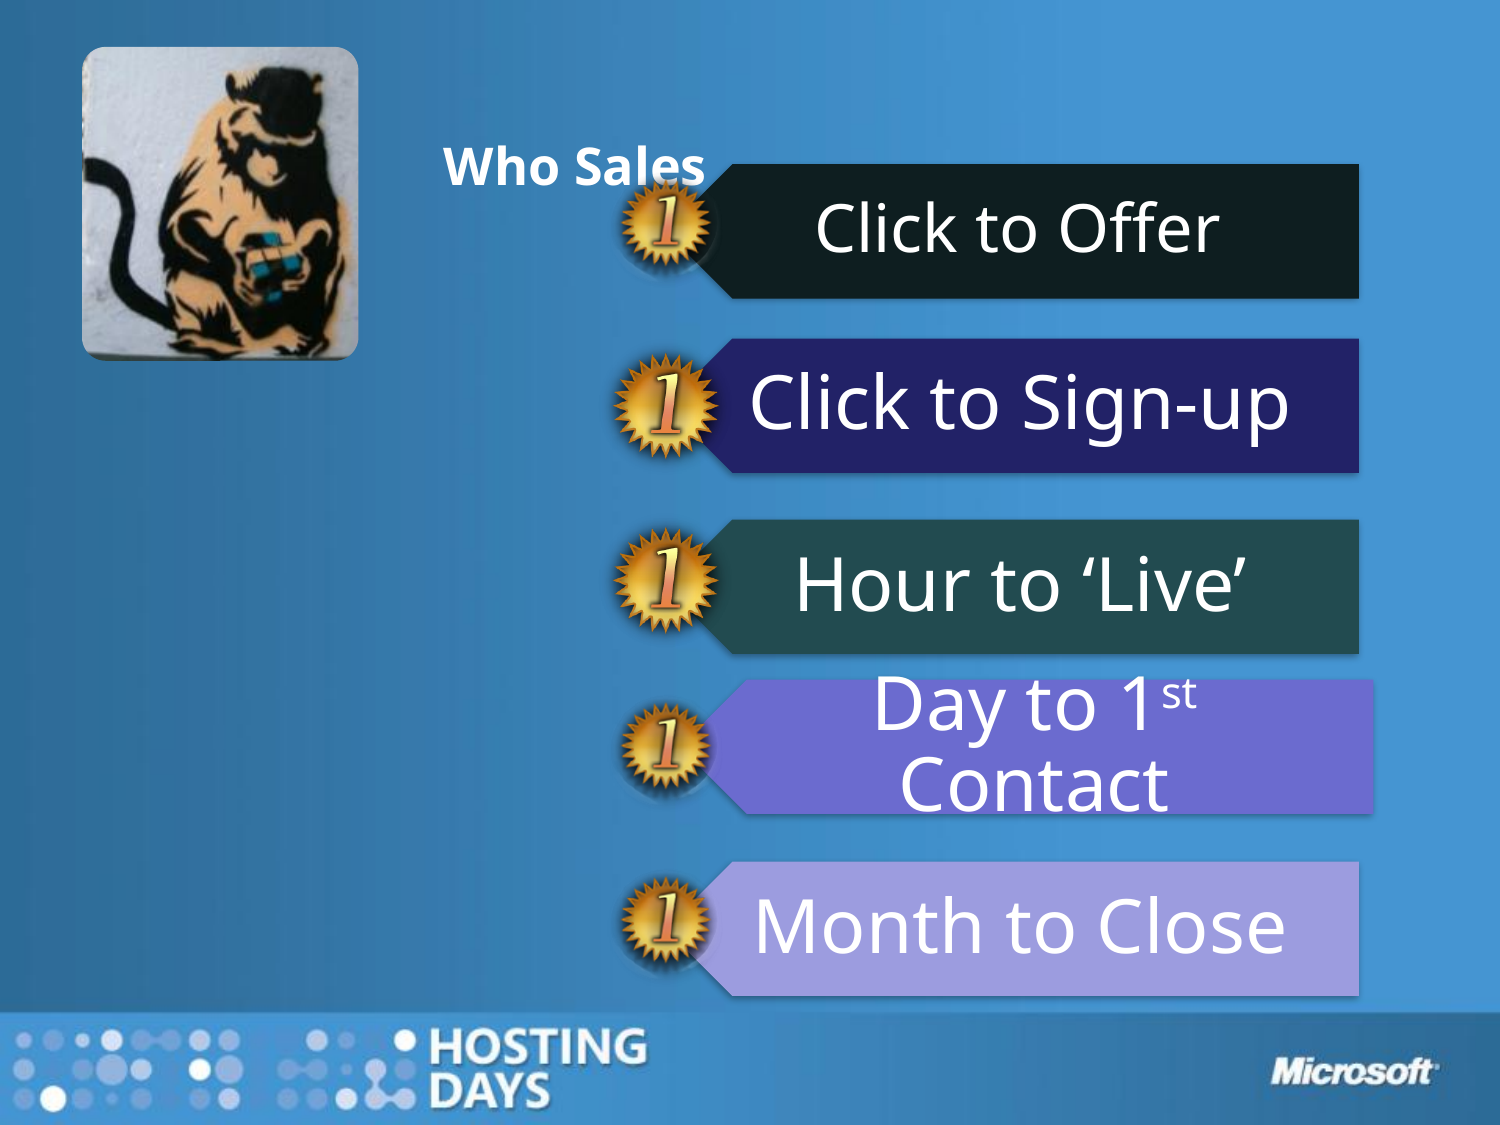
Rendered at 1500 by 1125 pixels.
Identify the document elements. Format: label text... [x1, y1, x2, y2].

title Who Sales [428, 70, 1500, 259]
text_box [456, 163, 1500, 997]
picture [0, 0, 1500, 1125]
